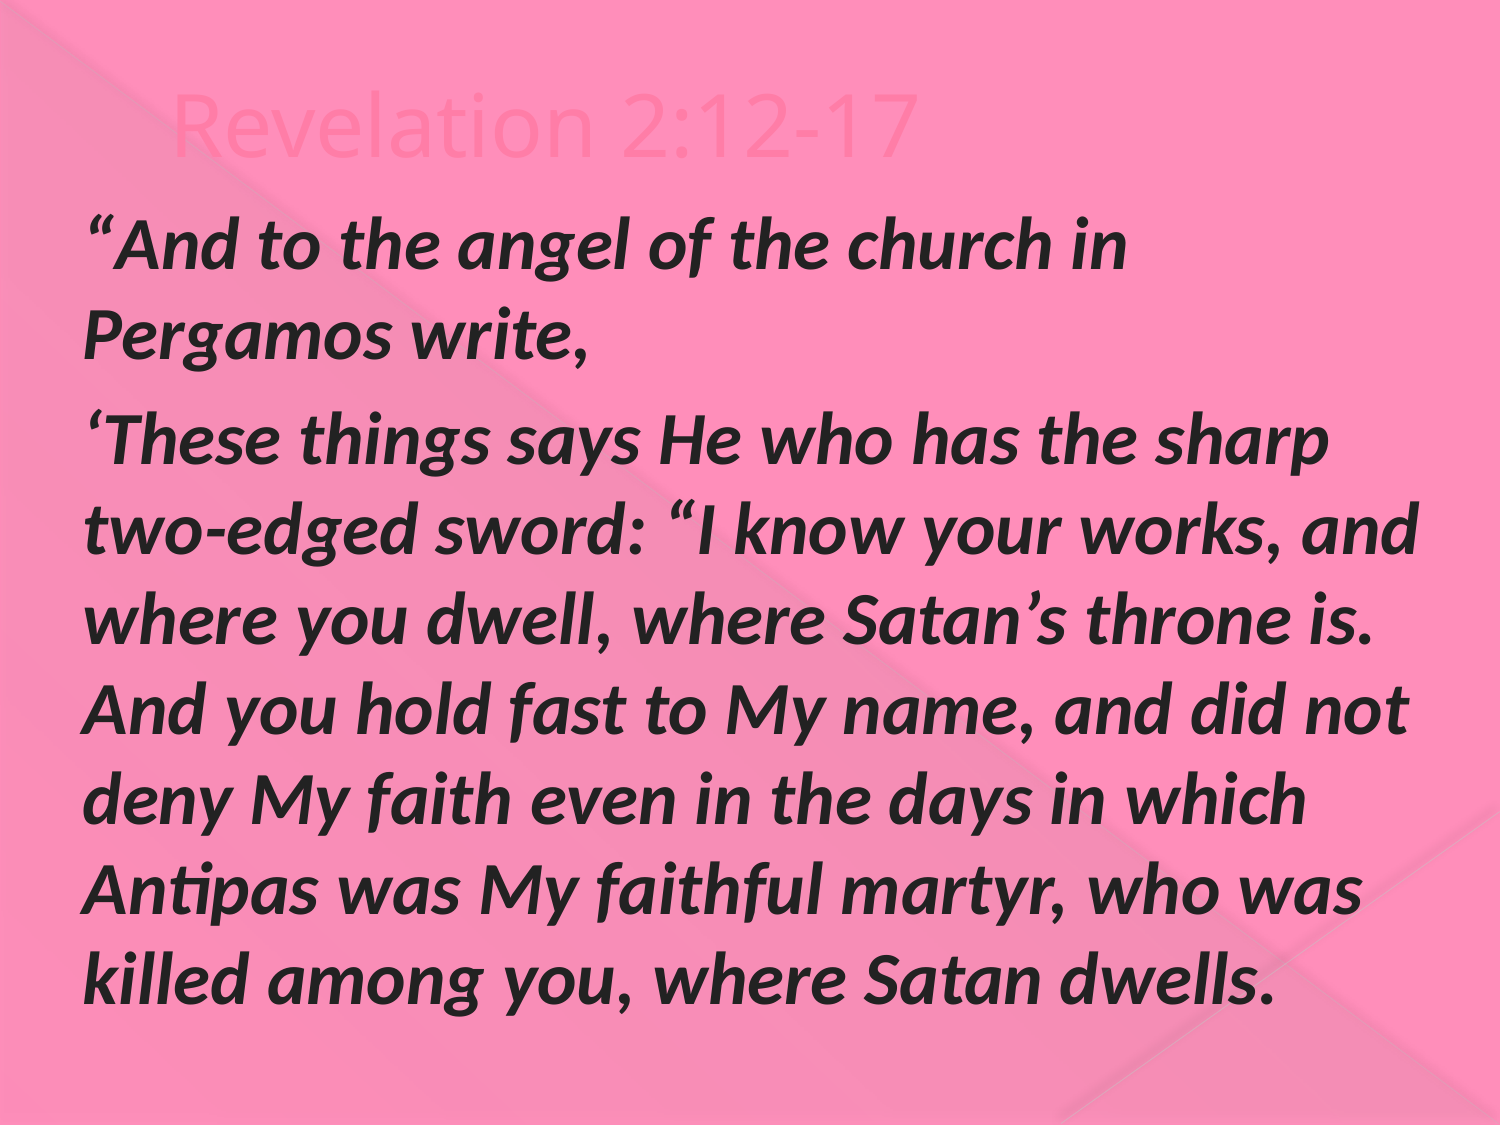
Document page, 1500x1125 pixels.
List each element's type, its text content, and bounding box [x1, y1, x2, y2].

title Revelation 2:12-17 [75, 45, 1425, 187]
list “And to the angel of the church in Pergamos write, ‘These things says He who has the sharp two-edged sword: “I know your works, and where you dwell, where Satan’s throne is. And you hold fast to My name, and did not deny My faith even in the days in which Antipas was My faithful martyr, who was killed among you, where Satan dwells. [50, 187, 1450, 1038]
